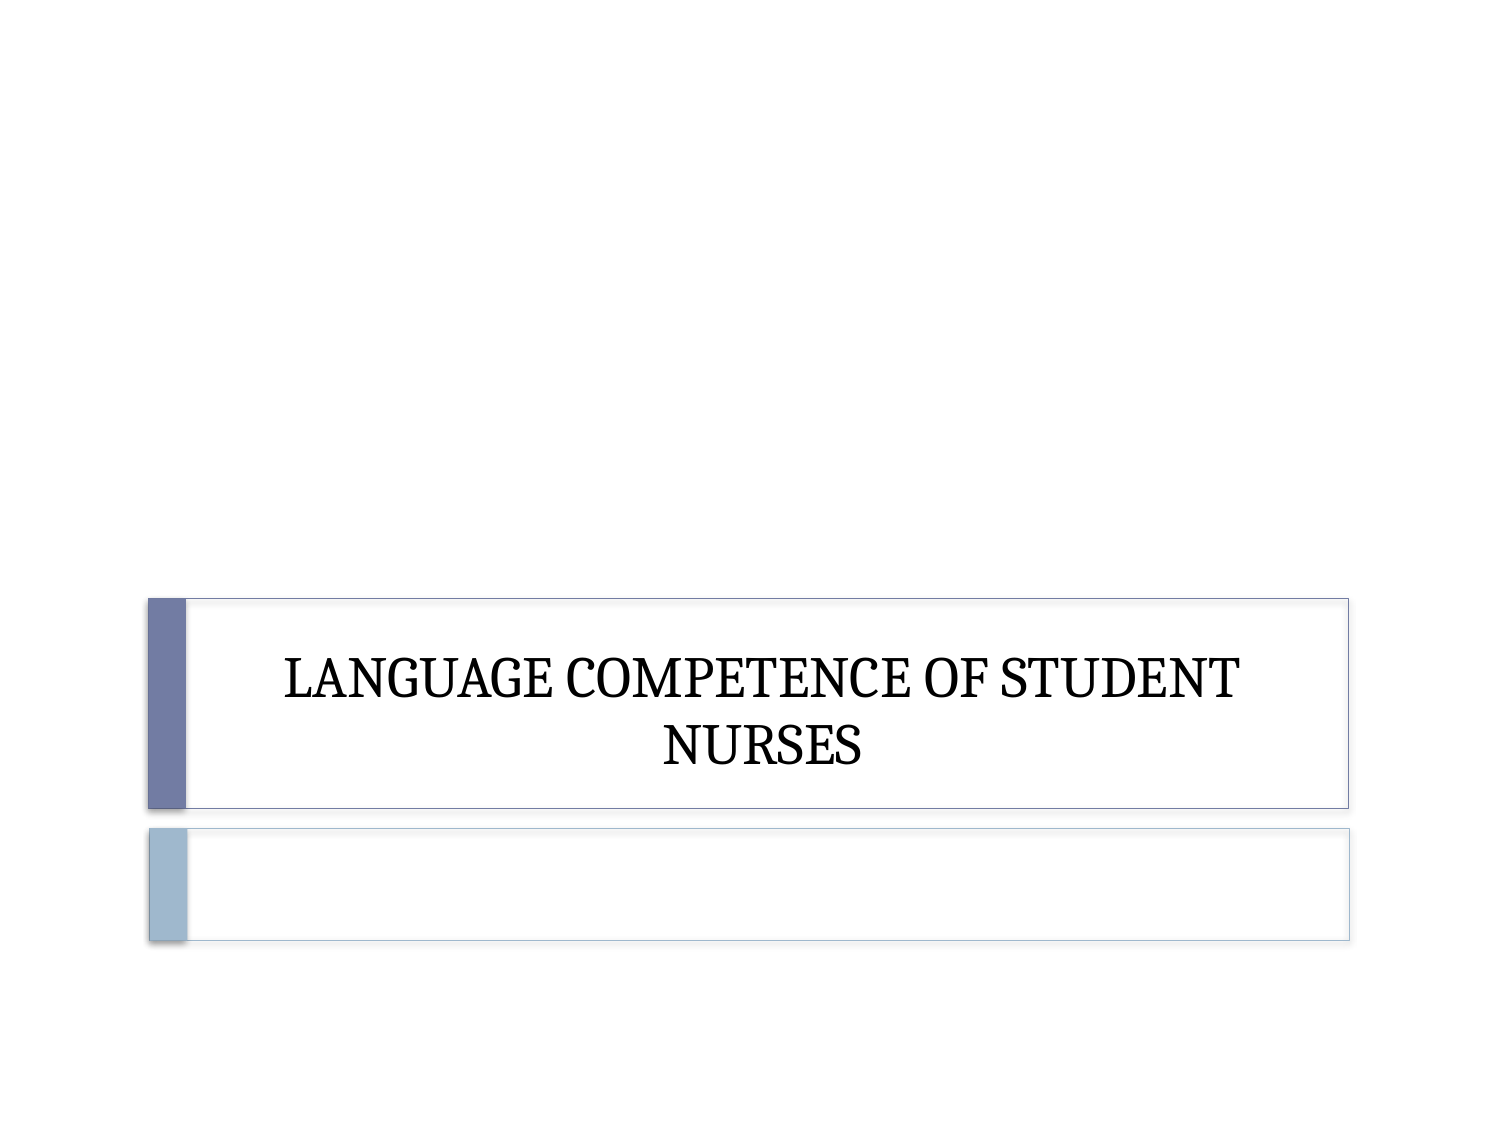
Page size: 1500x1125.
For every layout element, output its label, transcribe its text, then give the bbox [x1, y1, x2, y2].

title LANGUAGE COMPETENCE OF STUDENT NURSES [200, 637, 1325, 800]
